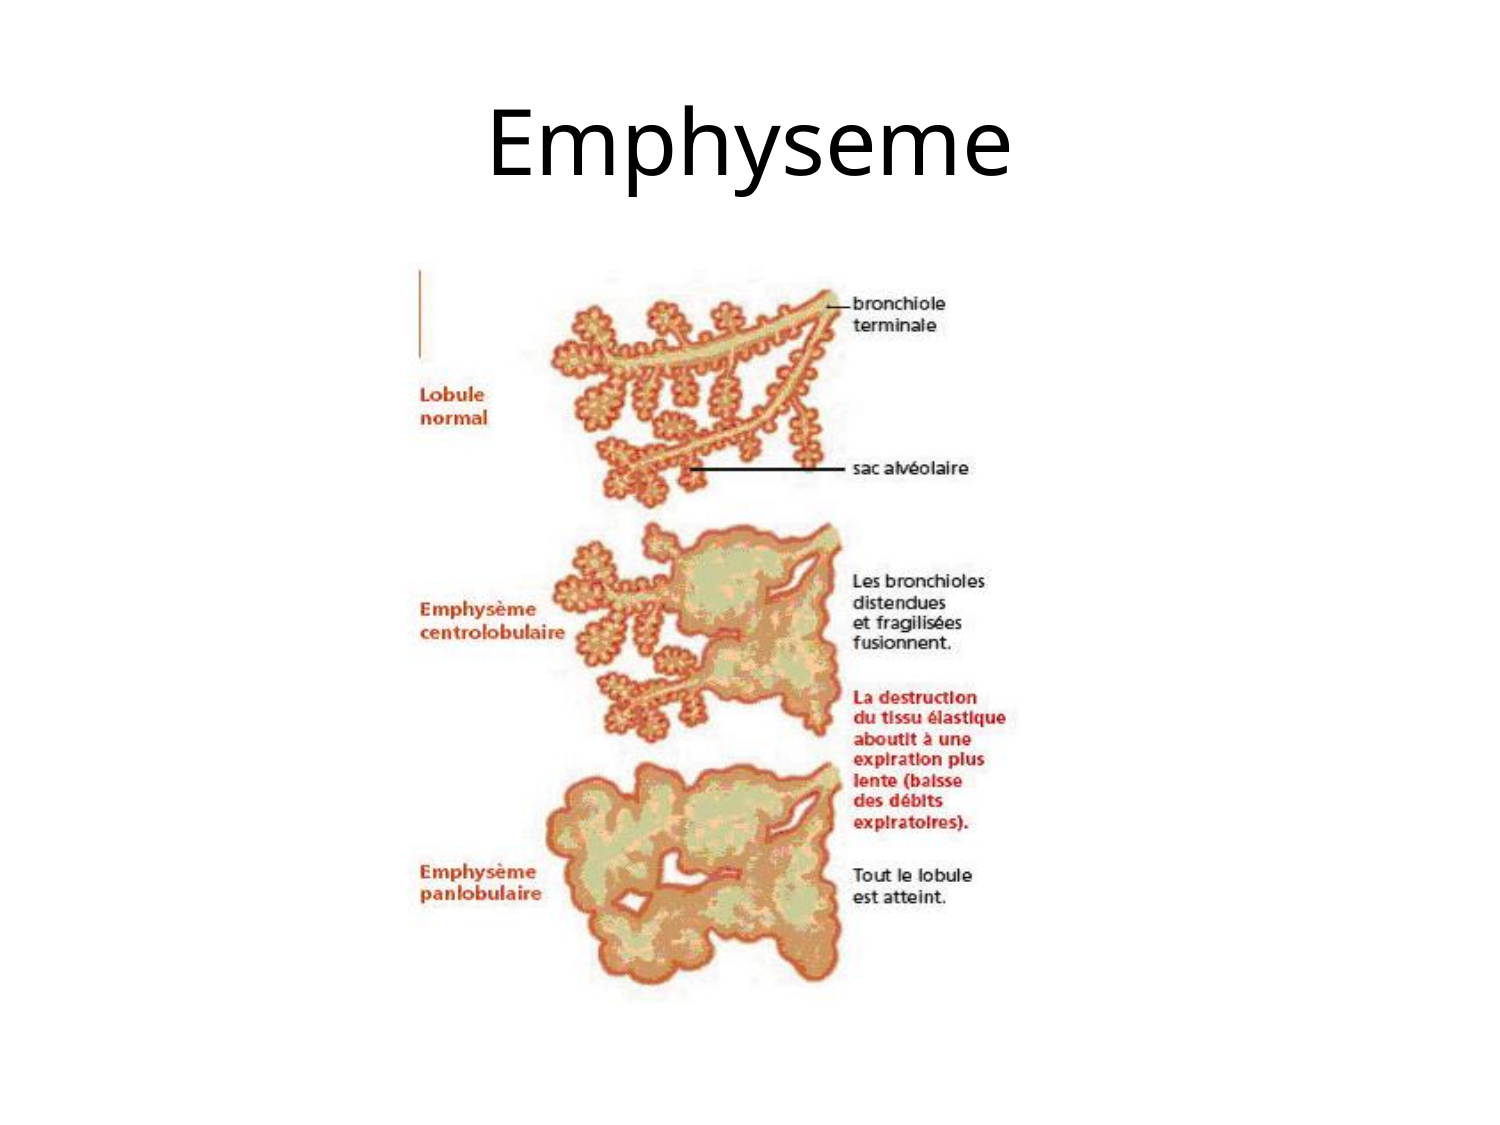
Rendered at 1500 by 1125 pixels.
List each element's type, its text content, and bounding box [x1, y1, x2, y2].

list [74, 262, 1426, 1006]
title Emphyseme [75, 45, 1425, 233]
